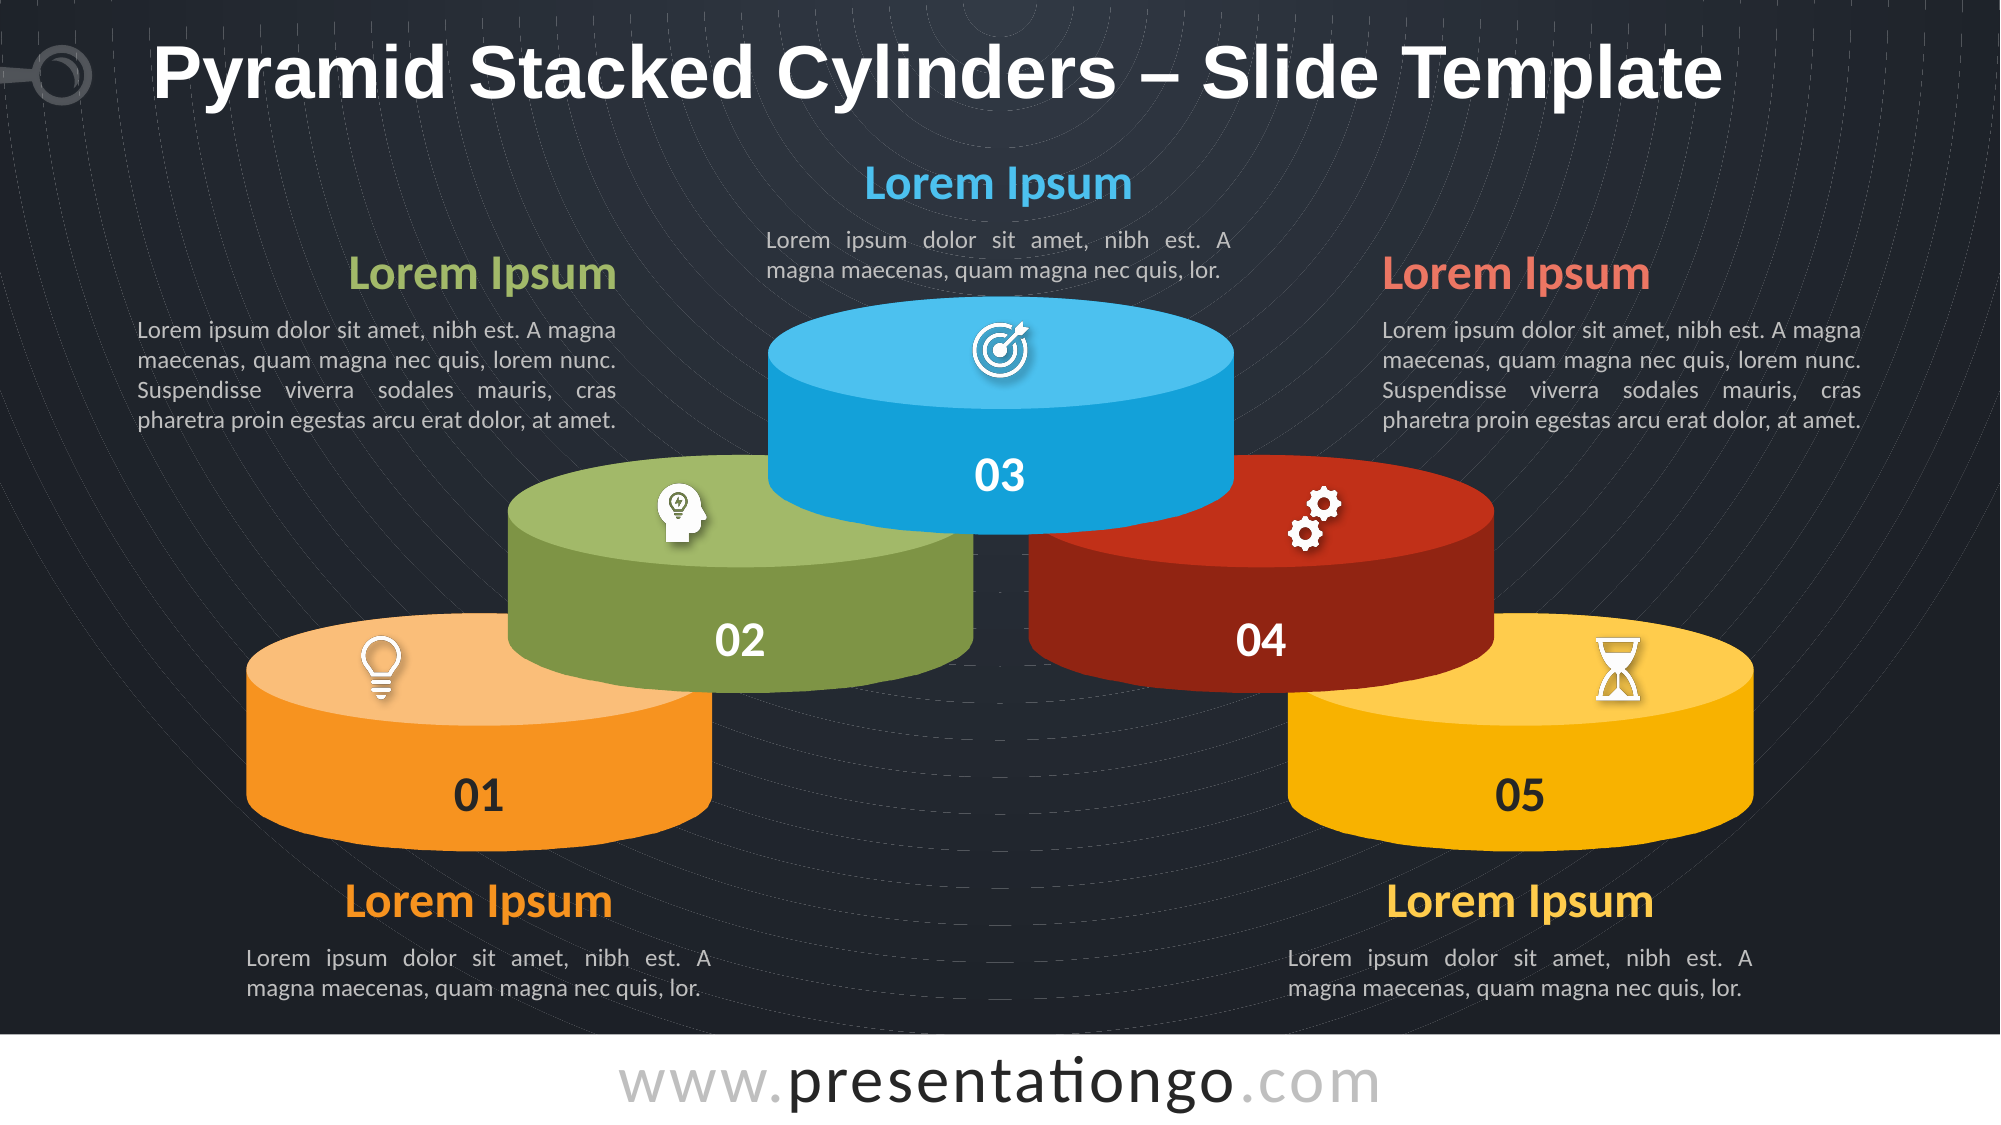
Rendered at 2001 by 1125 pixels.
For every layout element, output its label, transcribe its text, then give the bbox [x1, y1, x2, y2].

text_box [1287, 858, 1754, 1010]
picture [966, 314, 1036, 384]
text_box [137, 230, 618, 443]
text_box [1287, 613, 1754, 852]
picture [647, 479, 717, 549]
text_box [1382, 230, 1863, 443]
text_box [246, 613, 713, 852]
picture [344, 631, 418, 704]
title Pyramid Stacked Cylinders – Slide Template [137, 26, 2000, 148]
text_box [507, 454, 974, 693]
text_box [768, 296, 1234, 535]
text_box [766, 140, 1232, 293]
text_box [246, 858, 713, 1010]
picture [1275, 479, 1354, 558]
picture [1580, 631, 1656, 707]
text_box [1028, 454, 1495, 693]
